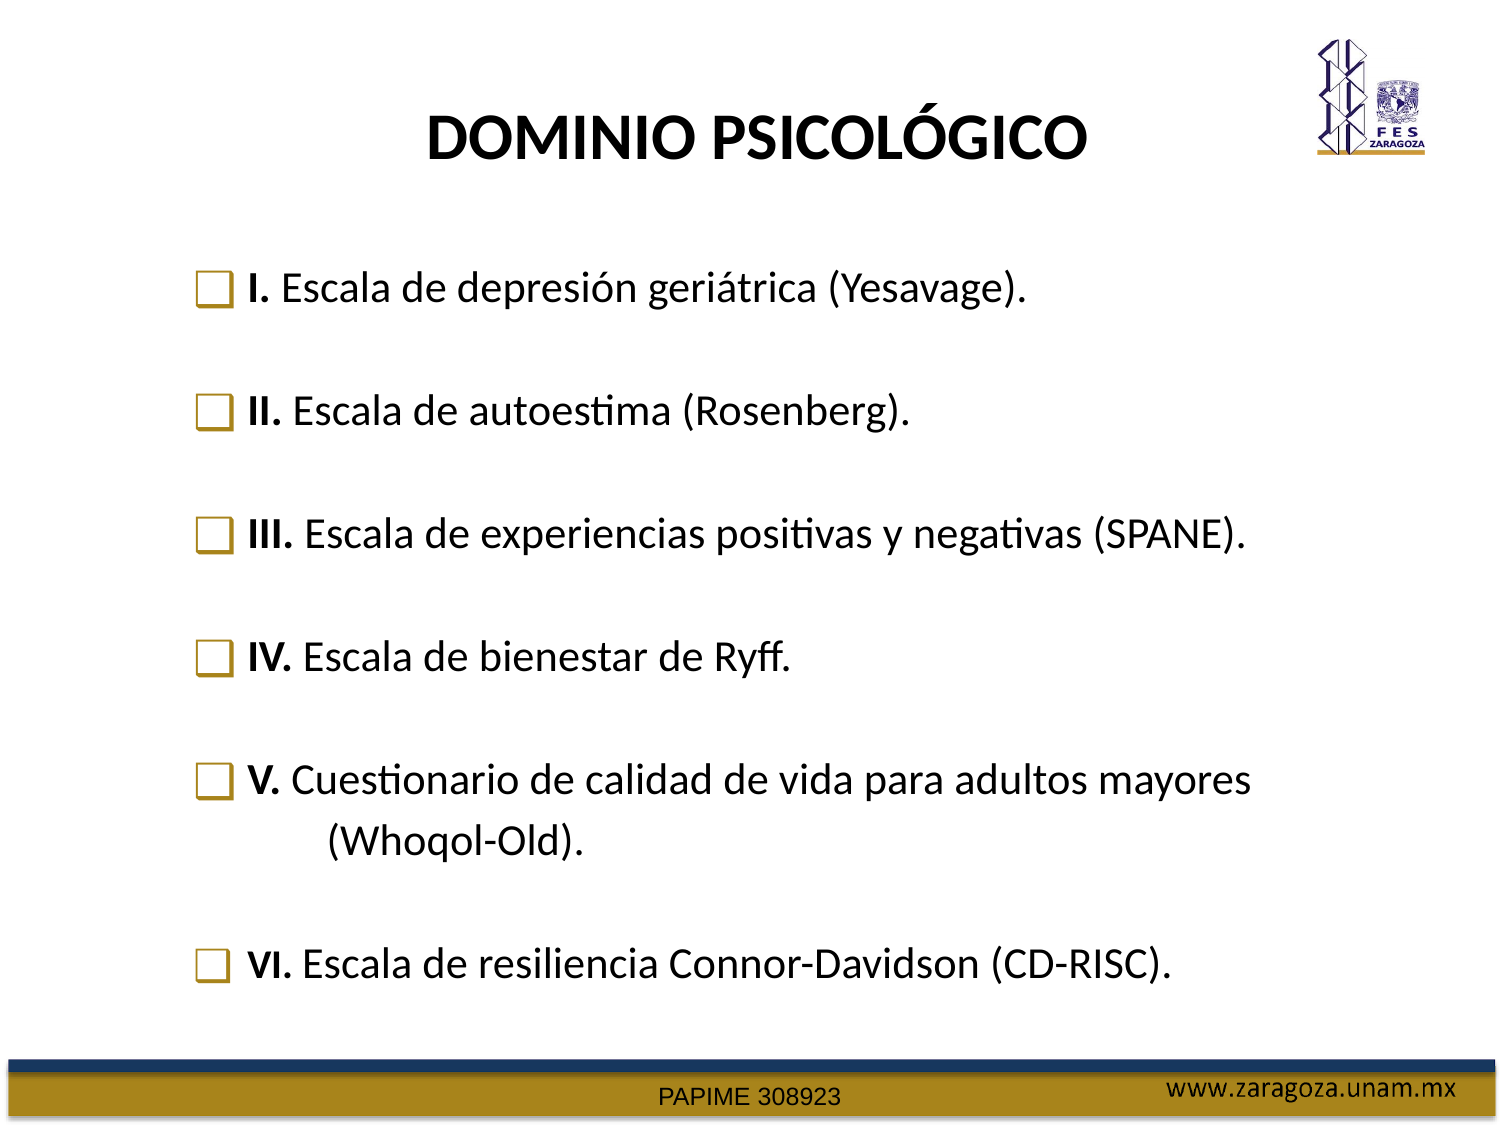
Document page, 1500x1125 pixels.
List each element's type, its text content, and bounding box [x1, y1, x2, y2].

picture [1316, 39, 1426, 155]
picture [0, 1056, 1500, 1125]
list I. Escala de depresión geriátrica (Yesavage). II. Escala de autoestima (Rosenberg). III. Escala de experiencias positivas y negativas (SPANE). IV. Escala de bienestar de Ryff. V. Cuestionario de calidad de vida para adultos mayores (Whoqol-Old). VI. Escala de resiliencia Connor-Davidson (CD-RISC). [178, 250, 1500, 999]
title DOMINIO PSICOLÓGICO [75, 39, 1425, 228]
